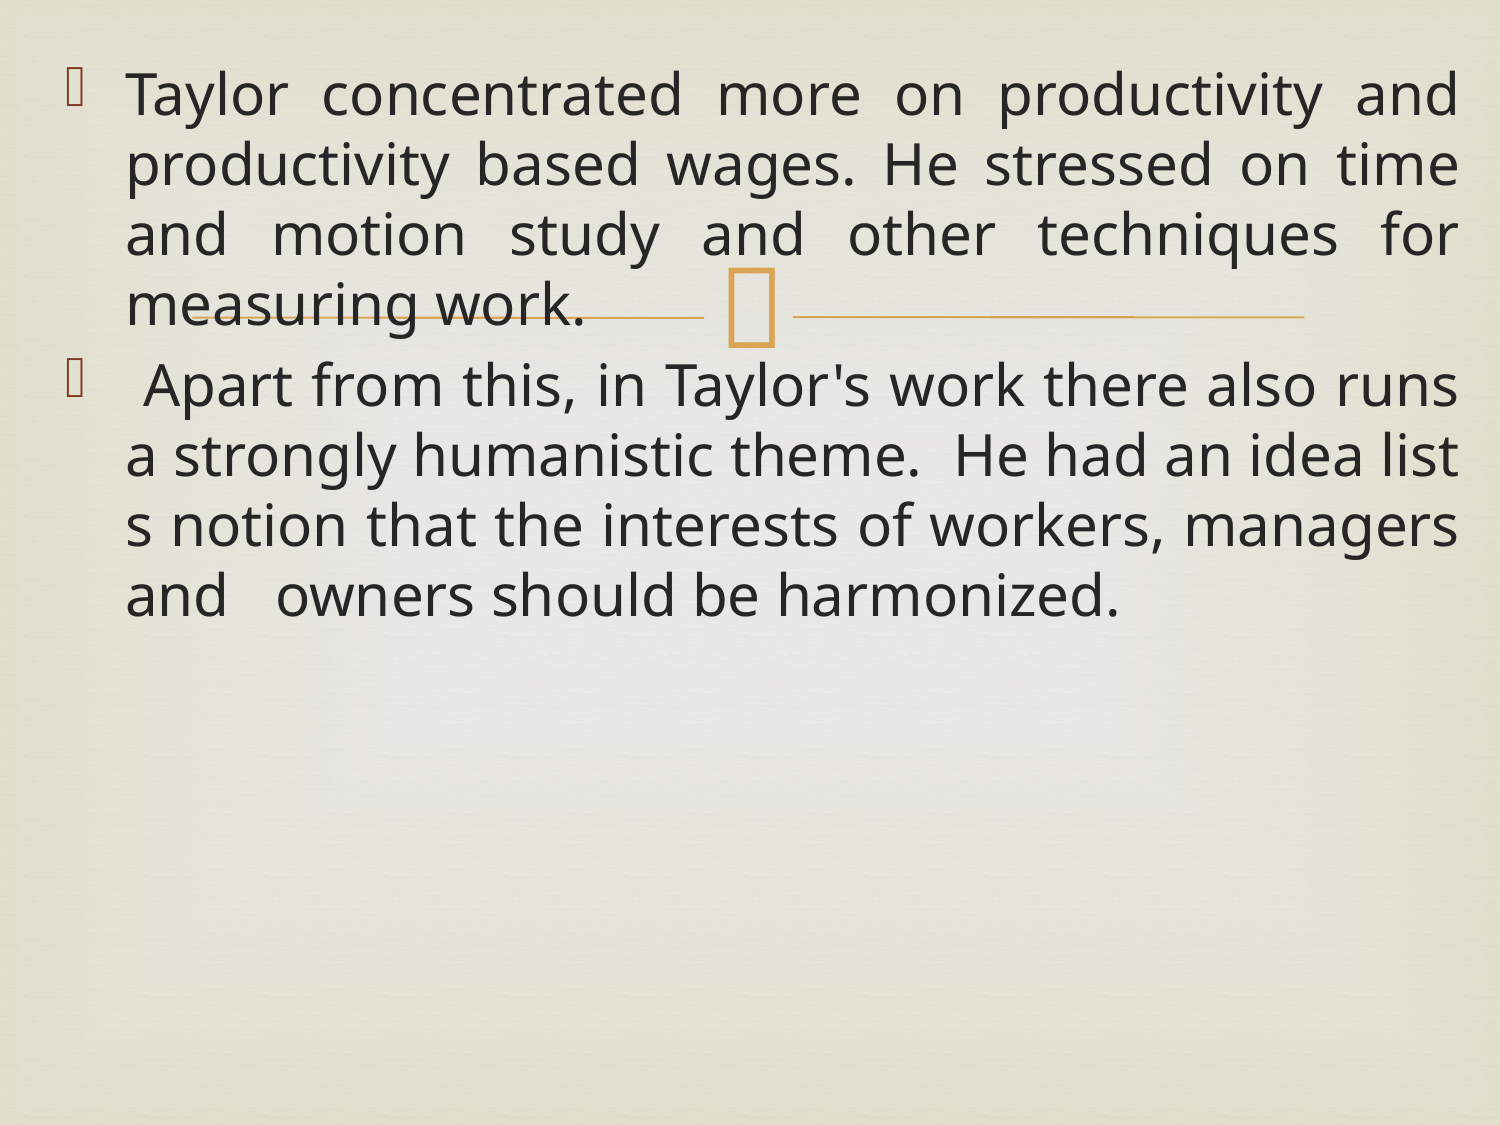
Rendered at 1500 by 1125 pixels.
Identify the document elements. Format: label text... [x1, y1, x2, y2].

list Taylor concentrated more on productivity and productivity based wages. He stressed on time and motion study and other techniques for measuring work. Apart from this, in Taylor's work there also runs a strongly humanistic theme. He had an idea list s notion that the interests of workers, managers and owners should be harmonized. [50, 50, 1475, 998]
